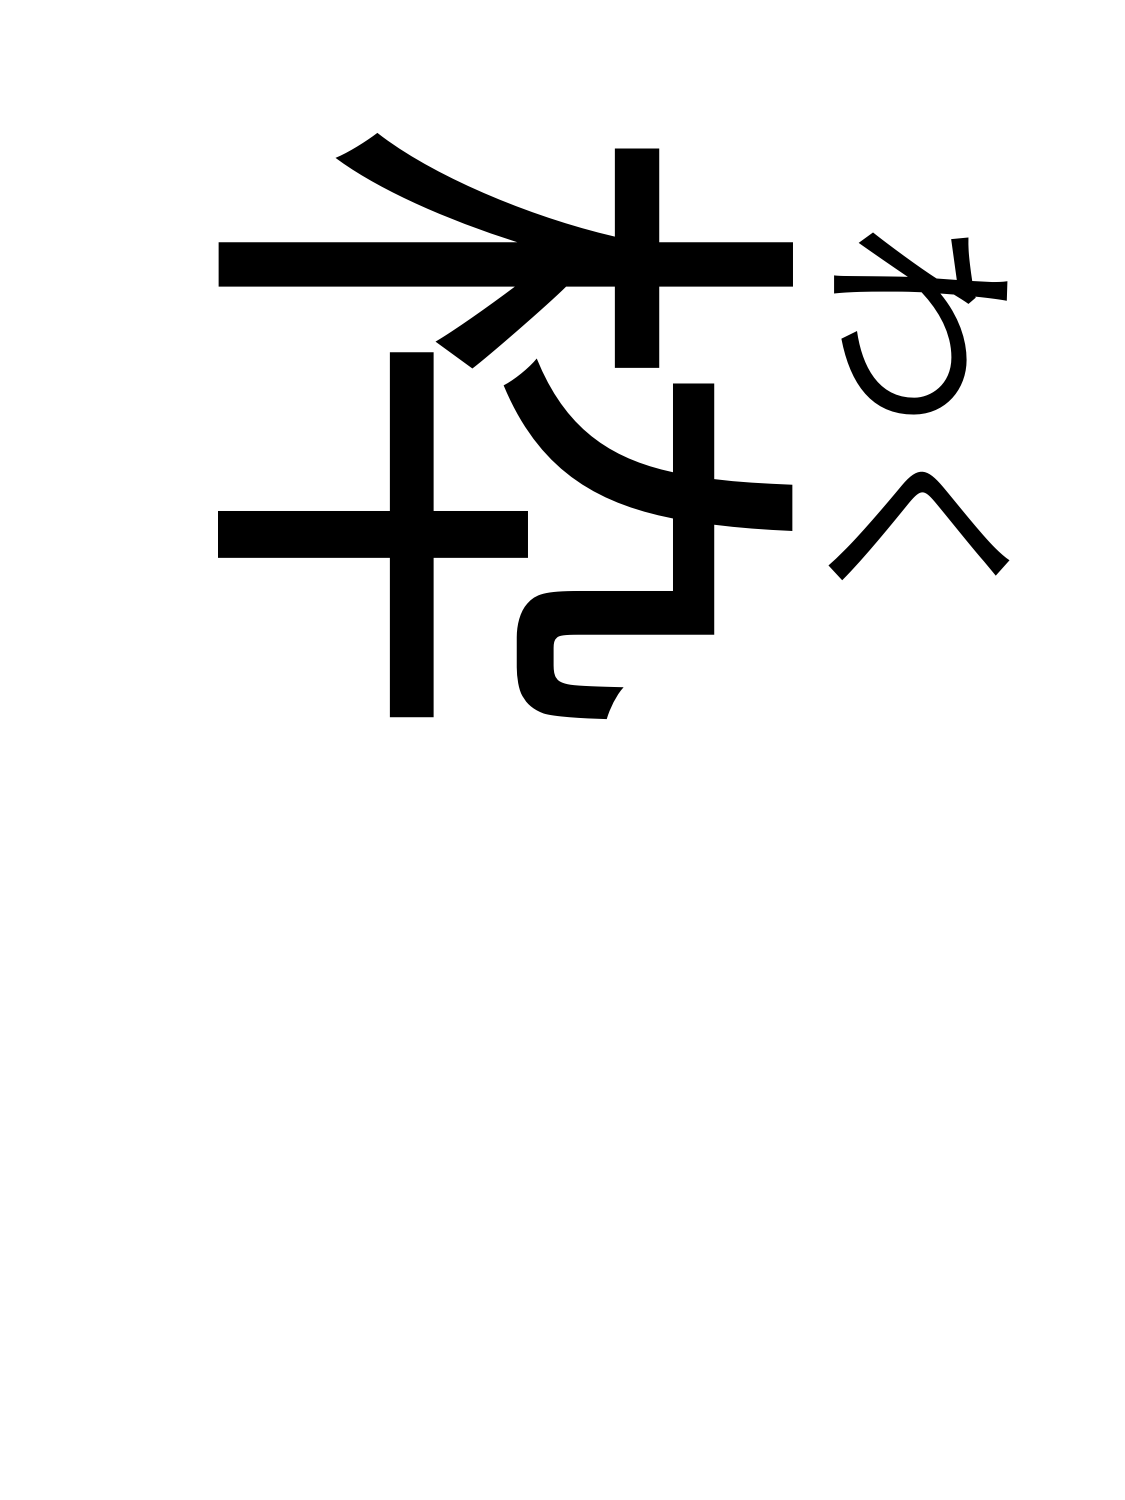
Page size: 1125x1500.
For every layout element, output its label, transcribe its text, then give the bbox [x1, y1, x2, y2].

text_box 枠 [135, 116, 894, 1384]
text_box わく [775, 206, 1058, 1500]
